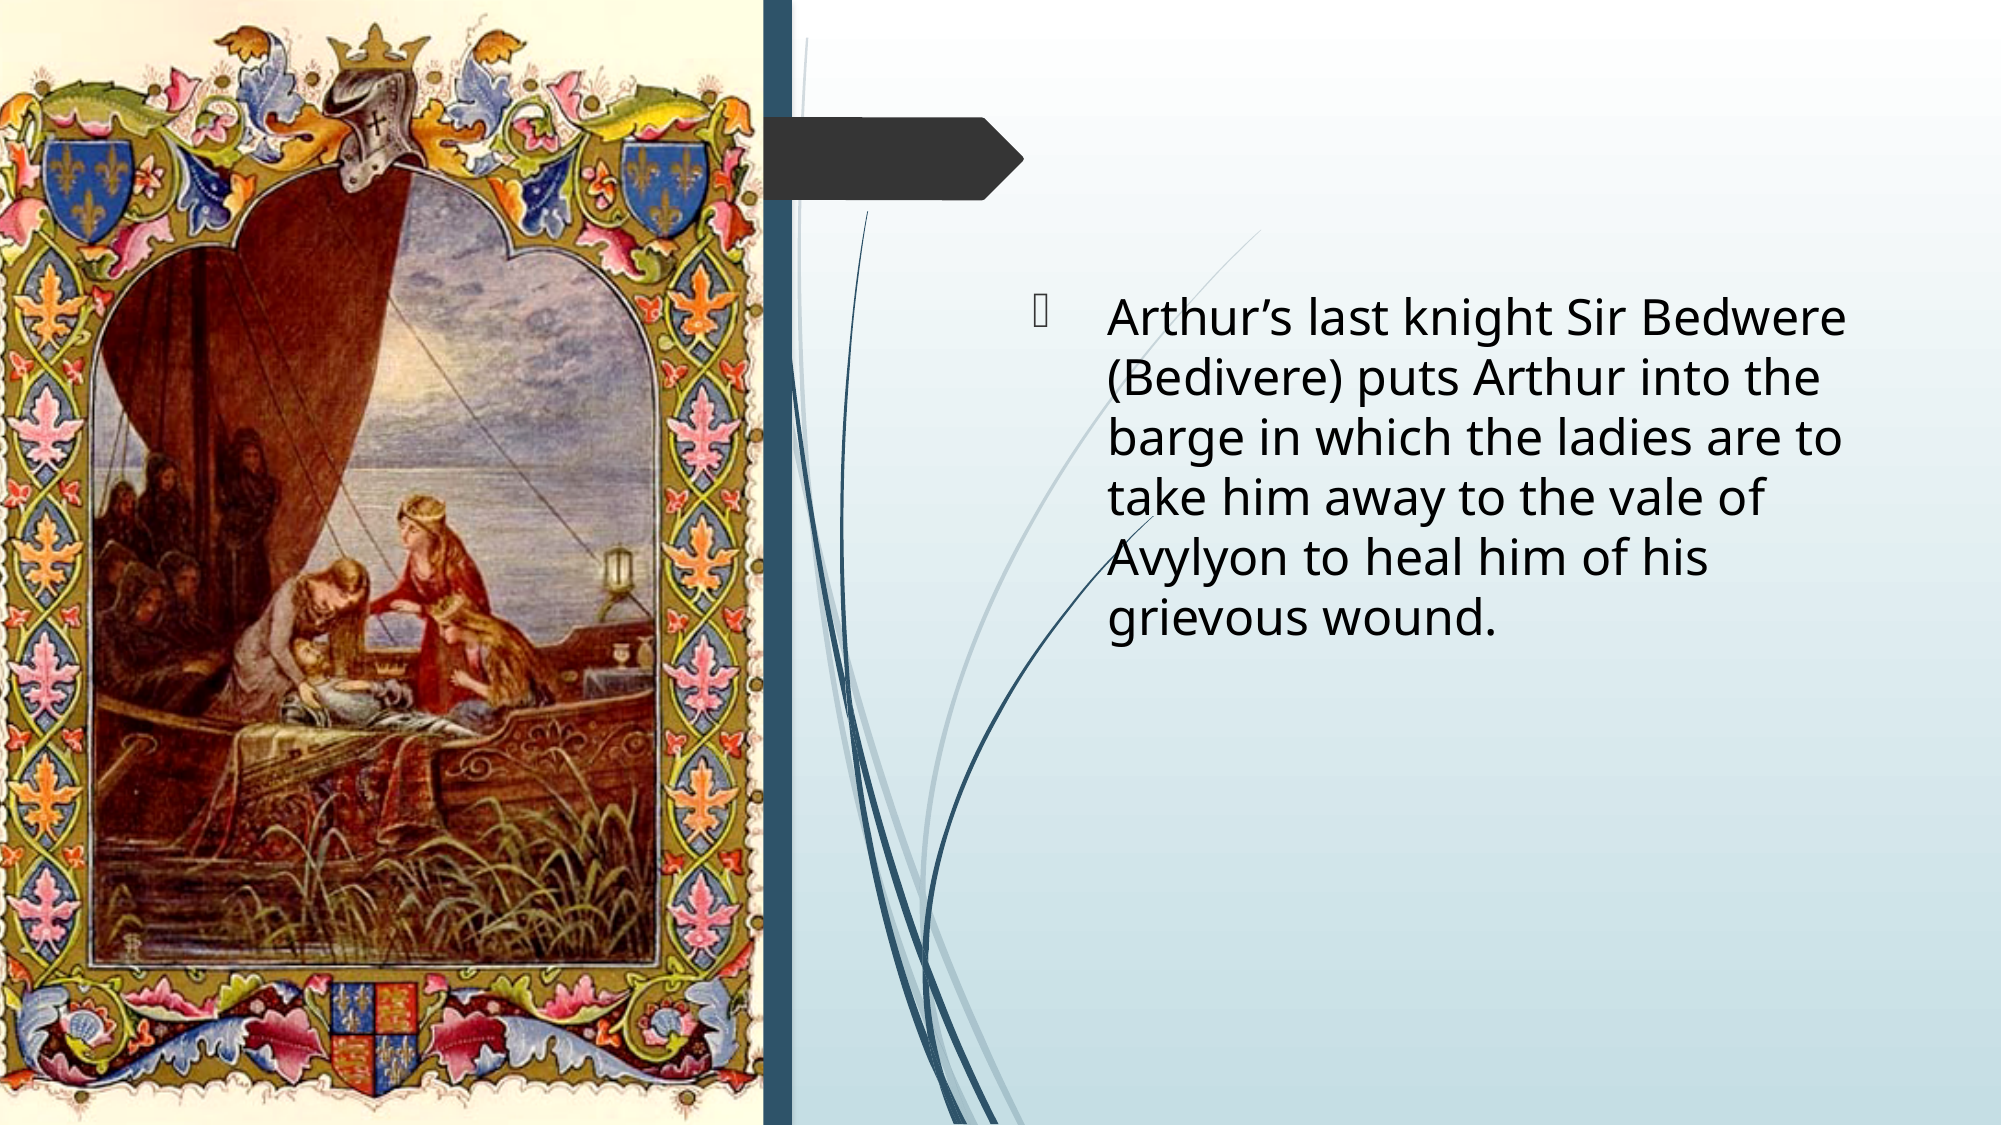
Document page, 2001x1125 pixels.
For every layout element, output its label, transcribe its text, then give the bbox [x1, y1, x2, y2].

text_box Arthur’s last knight Sir Bedwere (Bedivere) puts Arthur into the barge in which the ladies are to take him away to the vale of Avylyon to heal him of his grievous wound. [1265, 277, 1910, 898]
picture [0, 0, 764, 1125]
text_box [1158, 37, 1262, 1125]
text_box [766, 0, 1154, 1125]
text_box [1155, 0, 2000, 1125]
